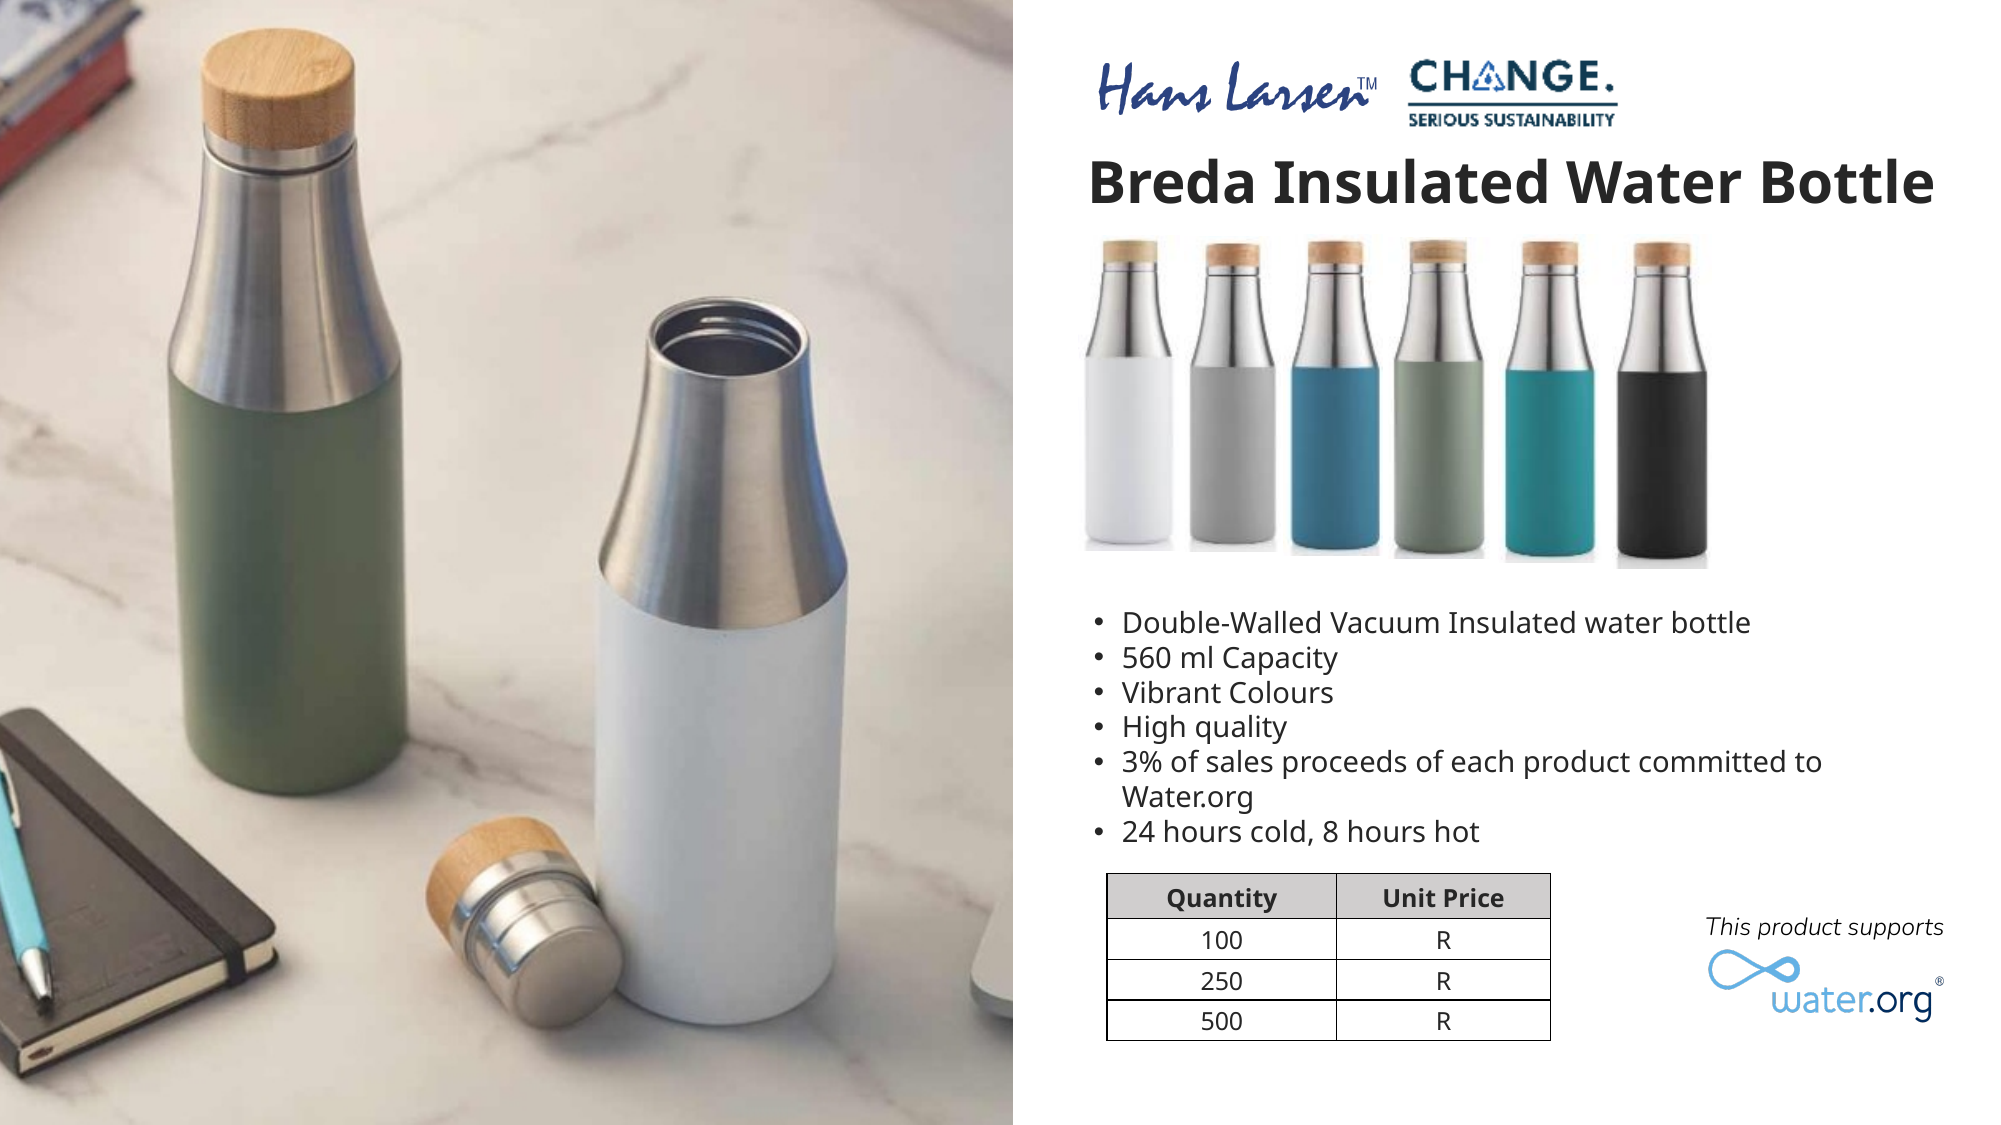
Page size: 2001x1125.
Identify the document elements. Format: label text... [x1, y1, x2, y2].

picture [1612, 234, 1712, 570]
picture [1094, 61, 1380, 115]
table_cell 250 [1108, 960, 1336, 999]
picture [1283, 234, 1383, 556]
table_cell R [1337, 1001, 1550, 1040]
picture [1078, 235, 1180, 552]
table_cell R [1337, 919, 1550, 959]
text_box Double-Walled Vacuum Insulated water bottle 560 ml Capacity Vibrant Colours High quality 3% of sales proceeds of each product committed to Water.org 24 hours cold, 8 hours hot [1078, 596, 1906, 857]
picture [1184, 236, 1281, 552]
picture [1498, 234, 1605, 563]
table_cell R [1337, 960, 1550, 999]
table_cell 500 [1108, 1001, 1336, 1040]
table_header Unit Price [1337, 874, 1550, 918]
picture [1398, 50, 1629, 137]
table_cell 100 [1108, 919, 1336, 959]
picture [1700, 903, 1944, 1023]
table_header Quantity [1108, 874, 1336, 918]
picture [0, 0, 1014, 1125]
picture [1388, 237, 1494, 559]
text_box Breda Insulated Water Bottle [1072, 137, 1976, 223]
